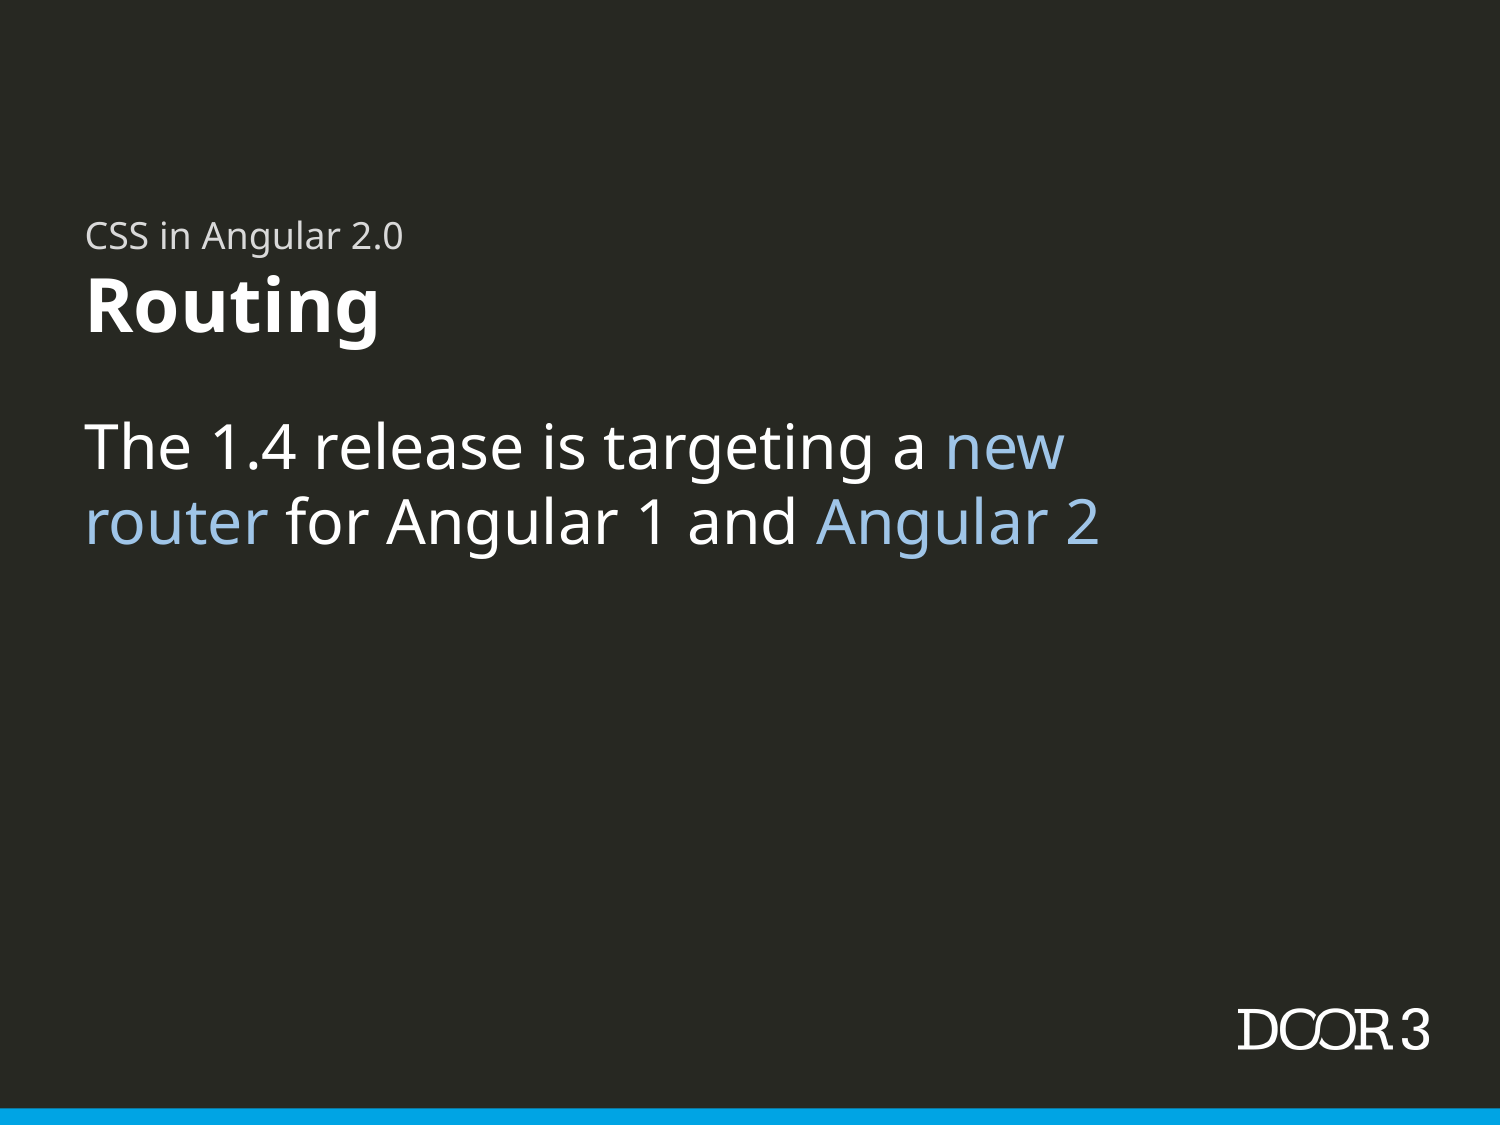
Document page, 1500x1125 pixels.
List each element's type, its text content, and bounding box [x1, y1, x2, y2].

picture [1238, 1008, 1429, 1050]
text_box CSS in Angular 2.0 Routing [69, 218, 1431, 363]
text_box The 1.4 release is targeting a new router for Angular 1 and Angular 2 [69, 391, 1247, 1040]
